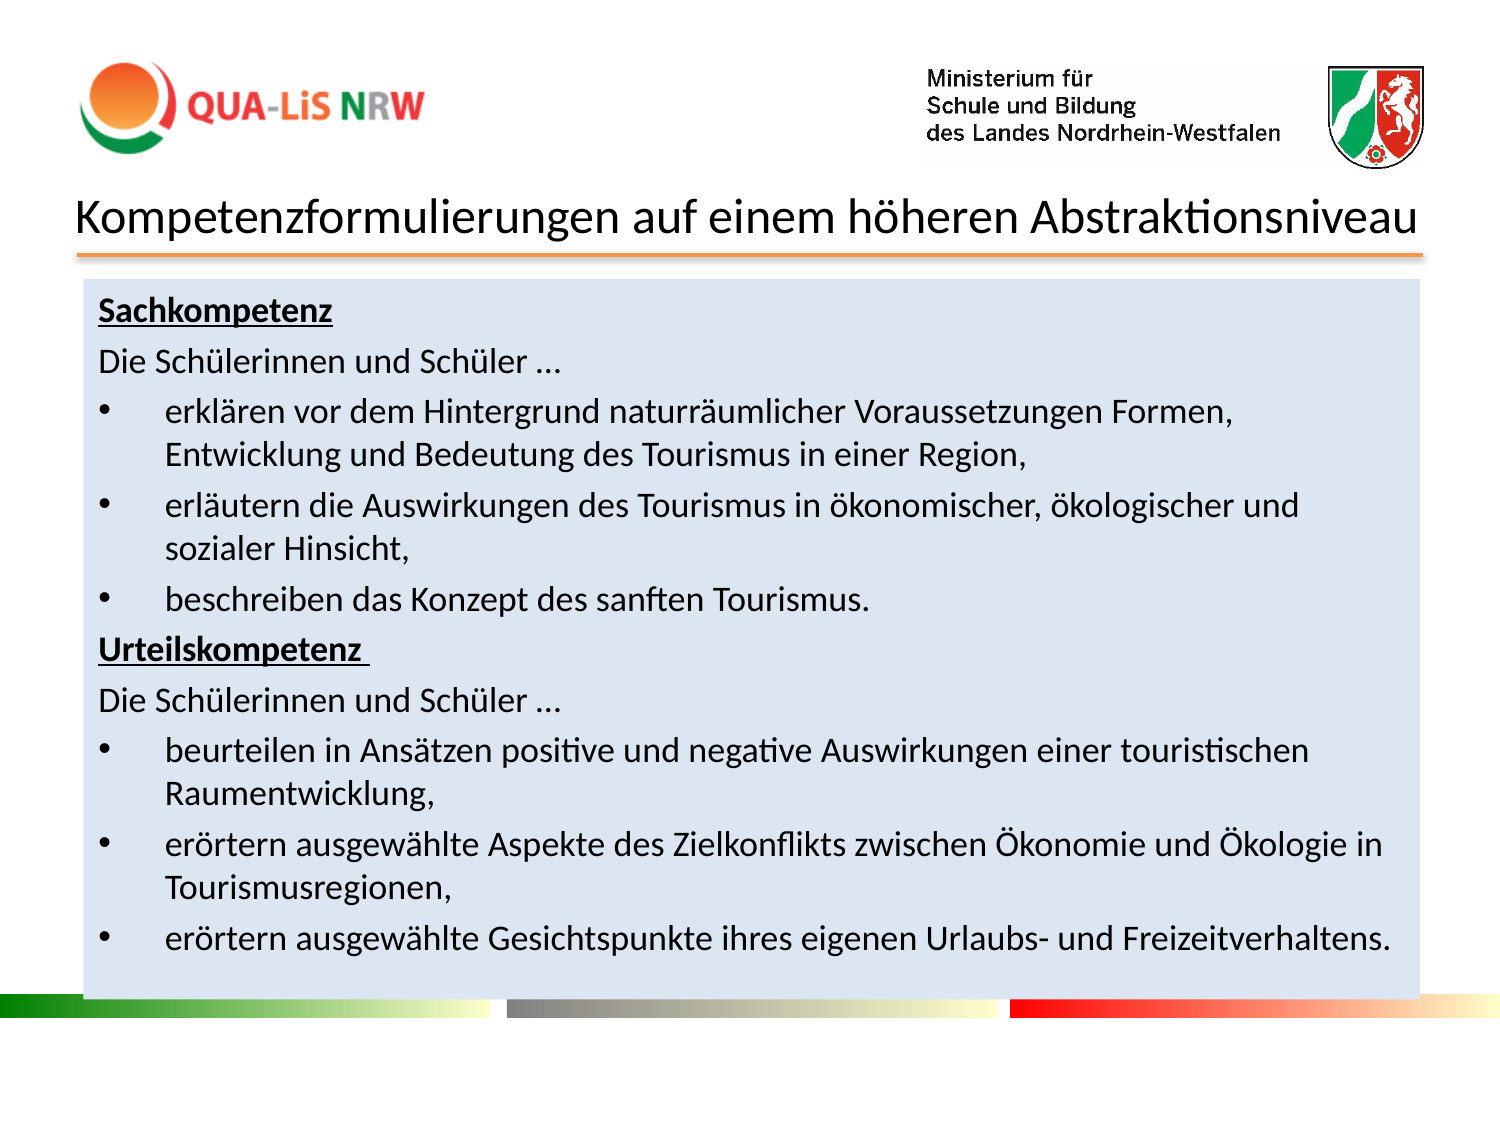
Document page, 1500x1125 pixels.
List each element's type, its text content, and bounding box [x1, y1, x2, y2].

title Kompetenzformulierungen auf einem höheren Abstraktionsniveau [60, 148, 1440, 279]
picture [77, 55, 431, 148]
picture [927, 66, 1424, 148]
list Sachkompetenz Die Schülerinnen und Schüler … erklären vor dem Hintergrund naturräumlicher Voraussetzungen Formen, Entwicklung und Bedeutung des Tourismus in einer Region, erläutern die Auswirkungen des Tourismus in ökonomischer, ökologischer und sozialer Hinsicht, beschreiben das Konzept des sanften Tourismus. Urteilskompetenz Die Schülerinnen und Schüler … beurteilen in Ansätzen positive und negative Auswirkungen einer touristischen Raumentwicklung, erörtern ausgewählte Aspekte des Zielkonflikts zwischen Ökonomie und Ökologie in Tourismusregionen, erörtern ausgewählte Gesichtspunkte ihres eigenen Urlaubs- und Freizeitverhaltens. [83, 278, 1420, 1000]
